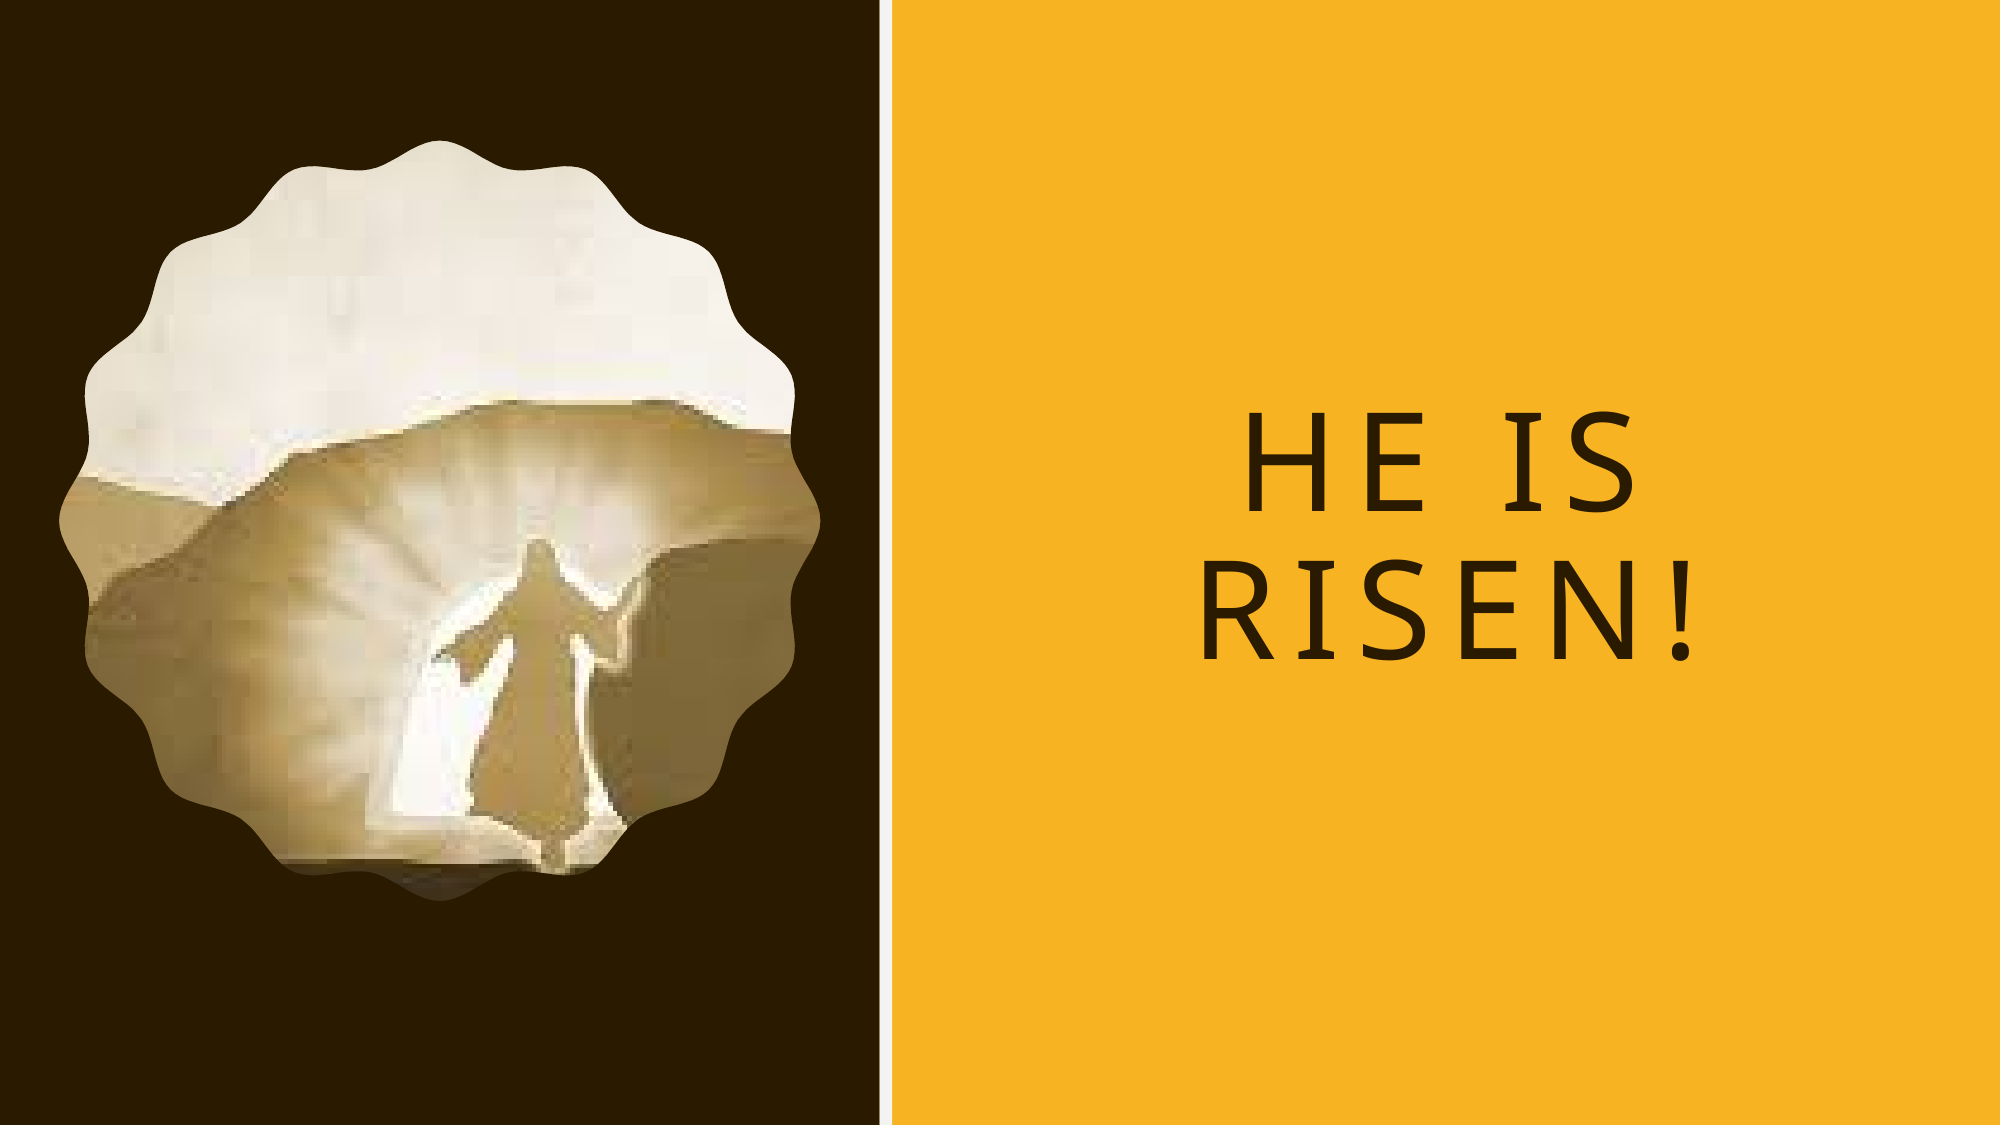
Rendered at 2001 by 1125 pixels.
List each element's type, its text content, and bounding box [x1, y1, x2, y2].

text_box [0, 0, 879, 1125]
text_box [879, 0, 893, 1125]
text_box [893, 0, 2000, 1125]
title He is risen! [951, 180, 1942, 902]
picture [34, 124, 854, 931]
